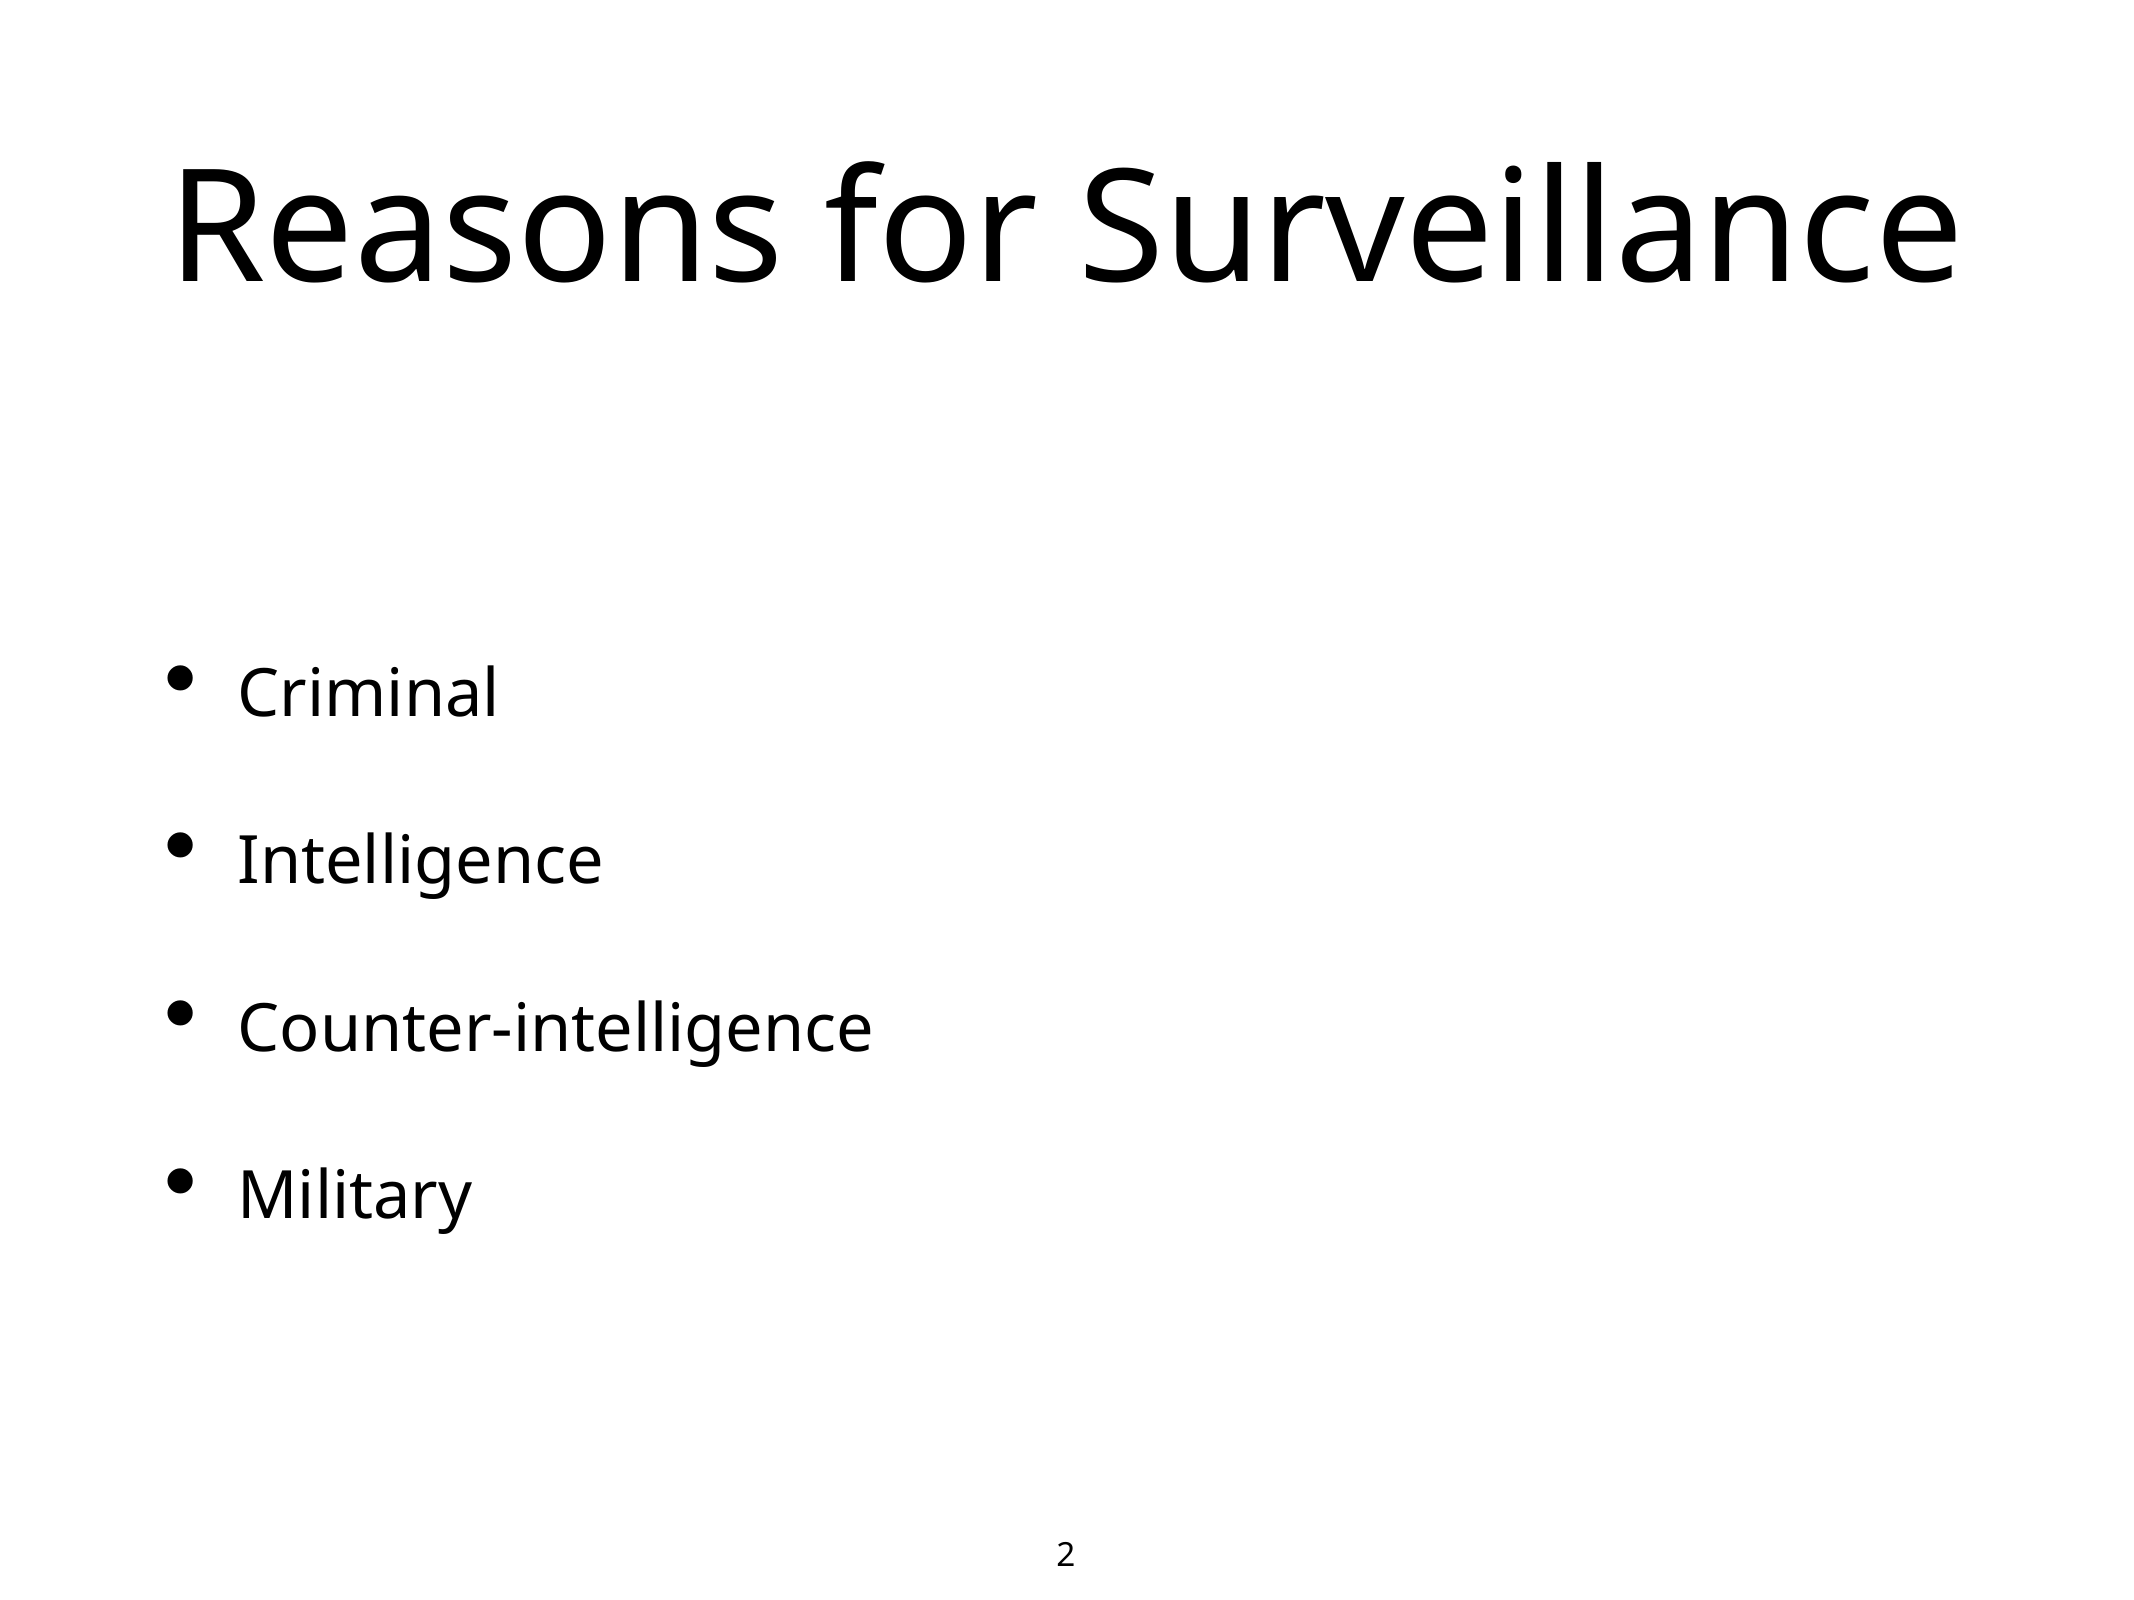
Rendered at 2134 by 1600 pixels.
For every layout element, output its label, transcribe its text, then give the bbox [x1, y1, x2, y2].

title Reasons for Surveillance [155, 41, 1978, 397]
list Criminal Intelligence Counter-intelligence Military [155, 424, 1978, 1457]
slide_number 2 [1046, 1524, 1086, 1579]
